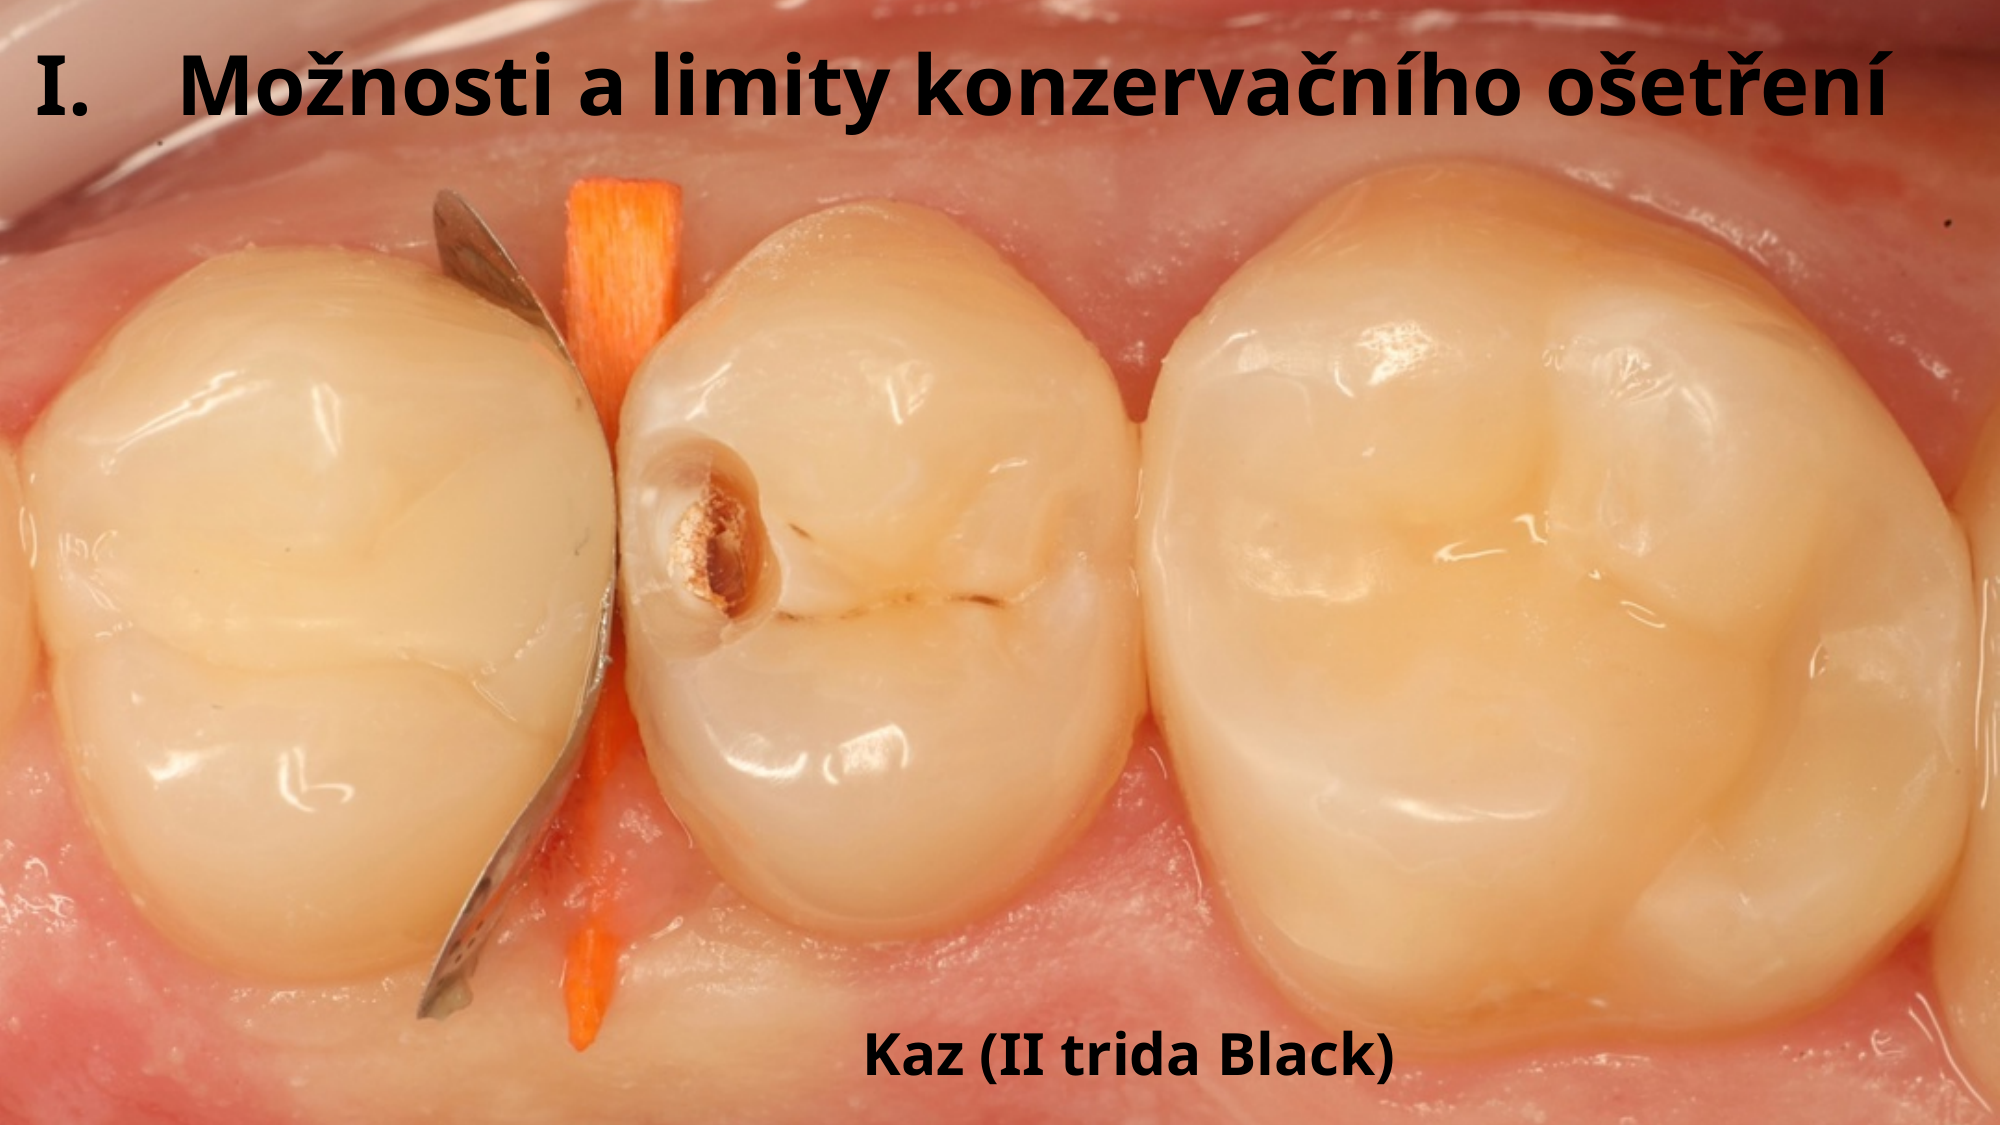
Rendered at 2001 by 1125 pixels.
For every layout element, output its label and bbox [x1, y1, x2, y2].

list [0, 0, 2000, 1125]
